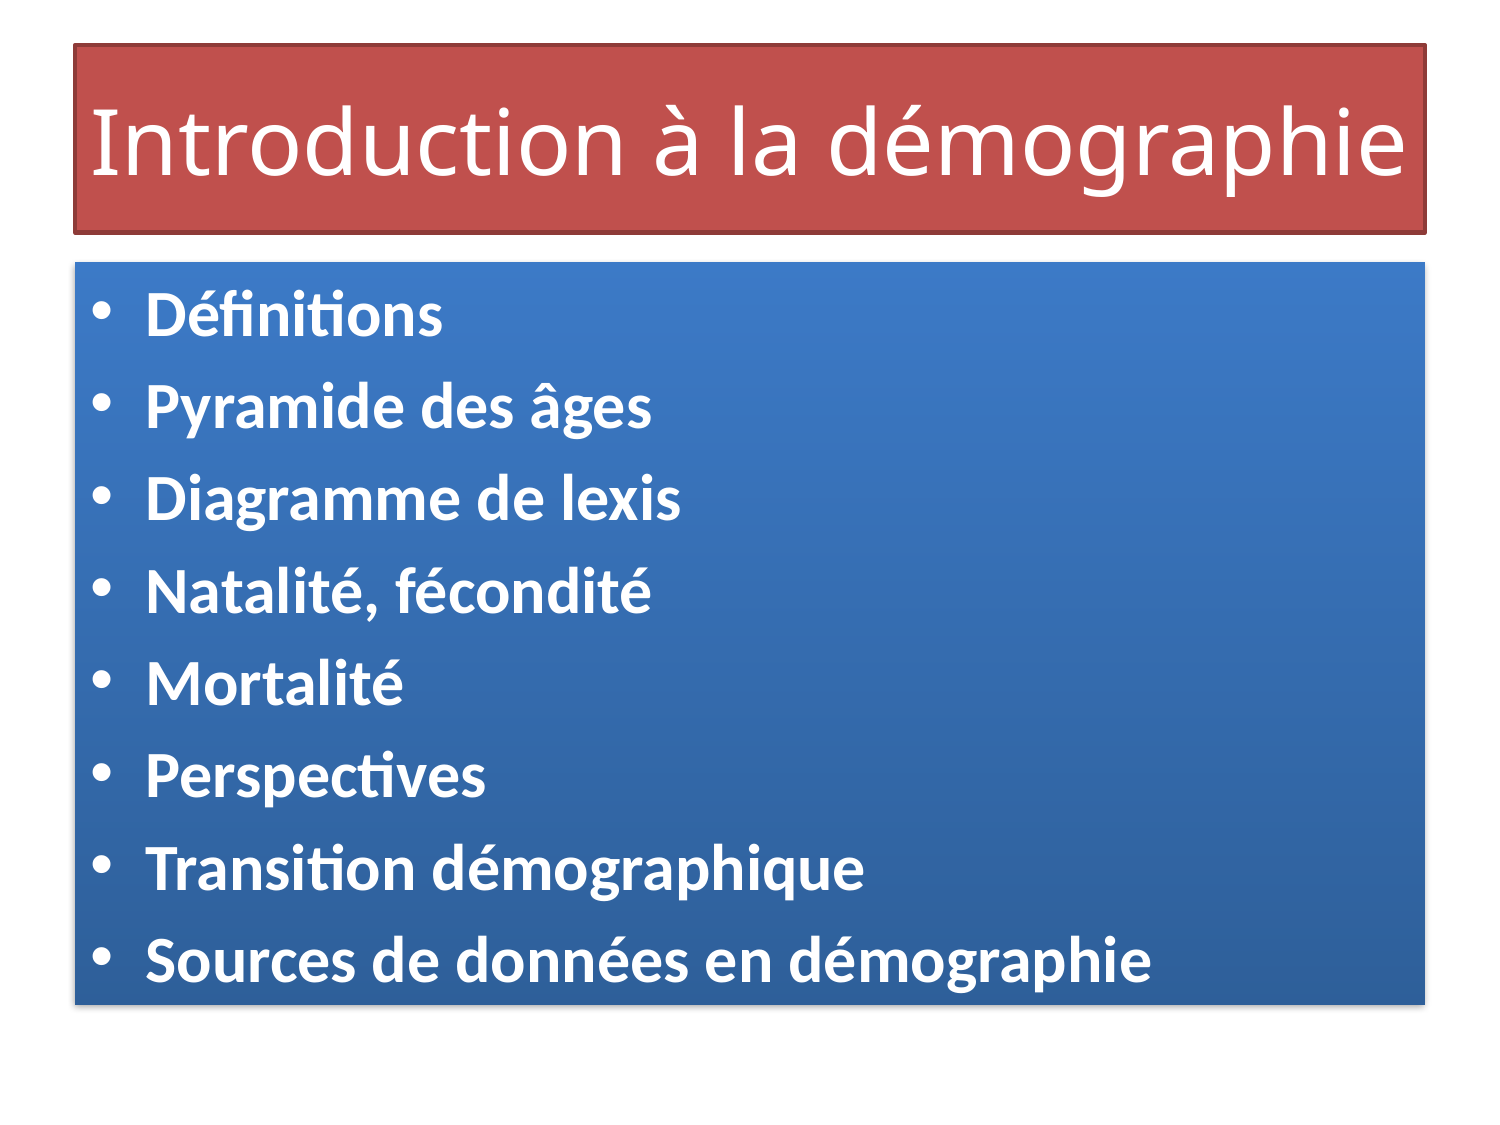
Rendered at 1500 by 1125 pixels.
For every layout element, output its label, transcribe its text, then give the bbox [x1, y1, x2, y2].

list Définitions Pyramide des âges Diagramme de lexis Natalité, fécondité Mortalité Perspectives Transition démographique Sources de données en démographie [75, 262, 1425, 1005]
title Introduction à la démographie [73, 43, 1427, 235]
